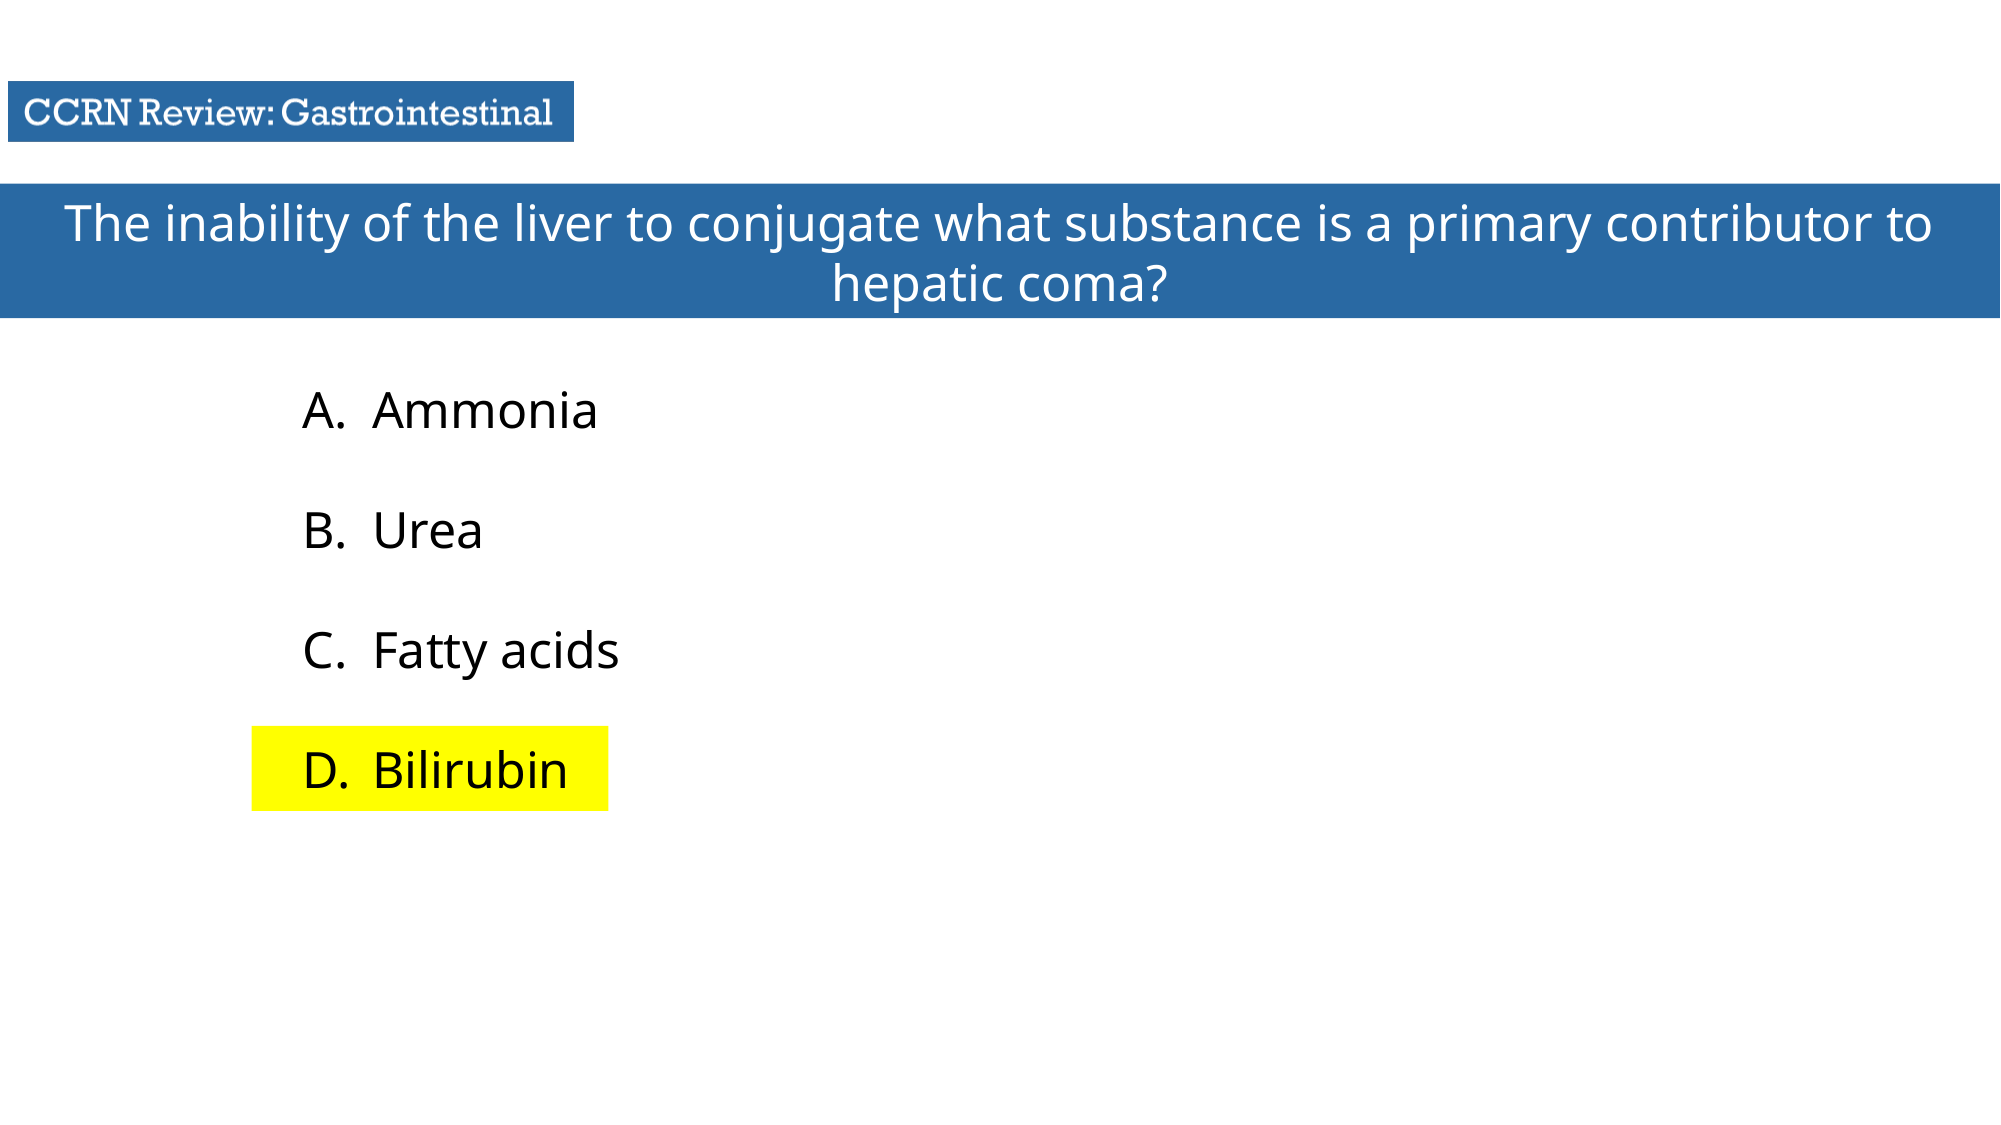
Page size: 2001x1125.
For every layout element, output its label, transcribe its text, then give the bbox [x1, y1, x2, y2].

text_box [251, 725, 609, 811]
picture [0, 75, 576, 158]
text_box Ammonia Urea Fatty acids Bilirubin [288, 371, 1759, 807]
text_box The inability of the liver to conjugate what substance is a primary contributor to hepatic coma? [0, 183, 2000, 319]
